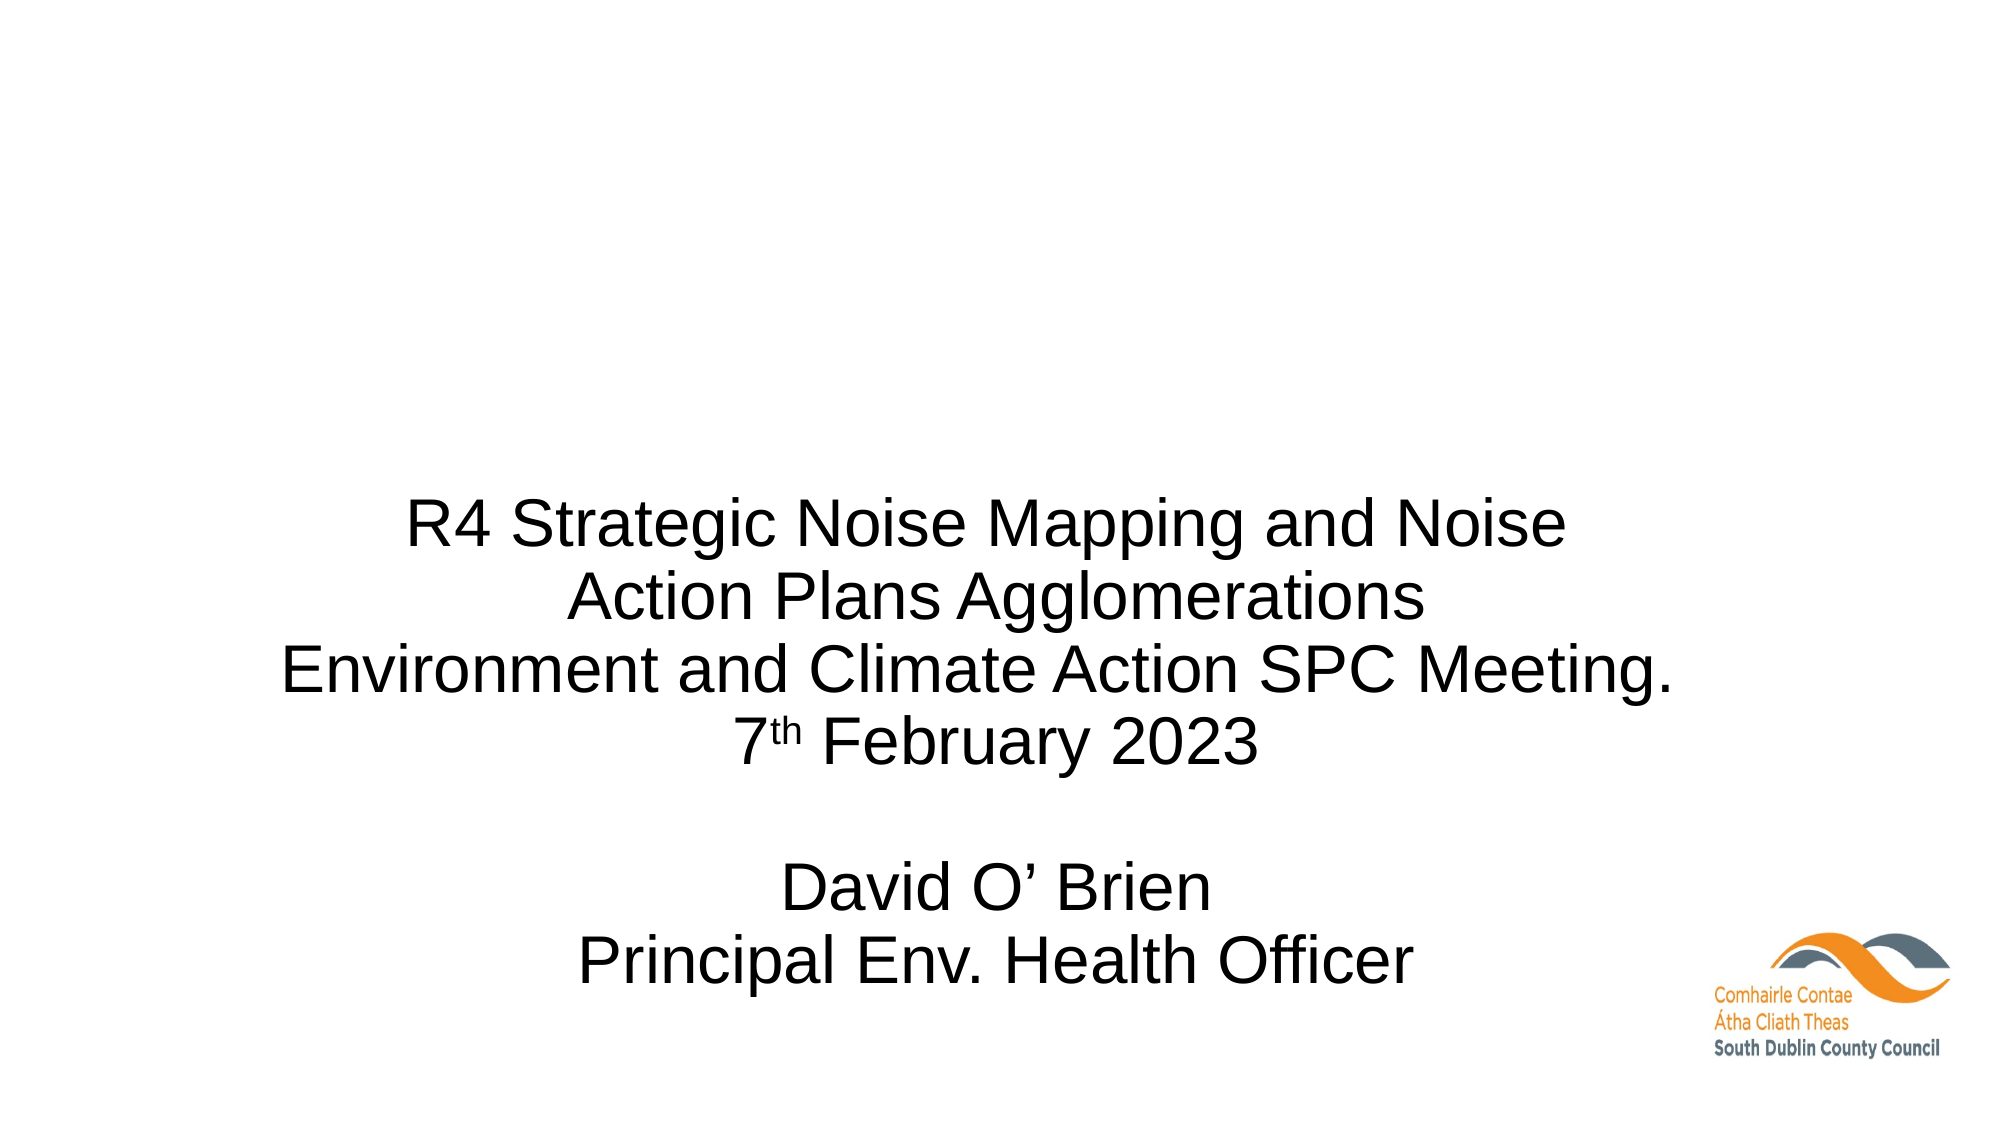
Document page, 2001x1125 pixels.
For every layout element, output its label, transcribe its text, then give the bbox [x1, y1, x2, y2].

title R4 Strategic Noise Mapping and Noise Action Plans Agglomerations Environment and Climate Action SPC Meeting. 7th February 2023 David O’ Brien Principal Env. Health Officer [47, 38, 1946, 1087]
picture [1664, 862, 2000, 1125]
